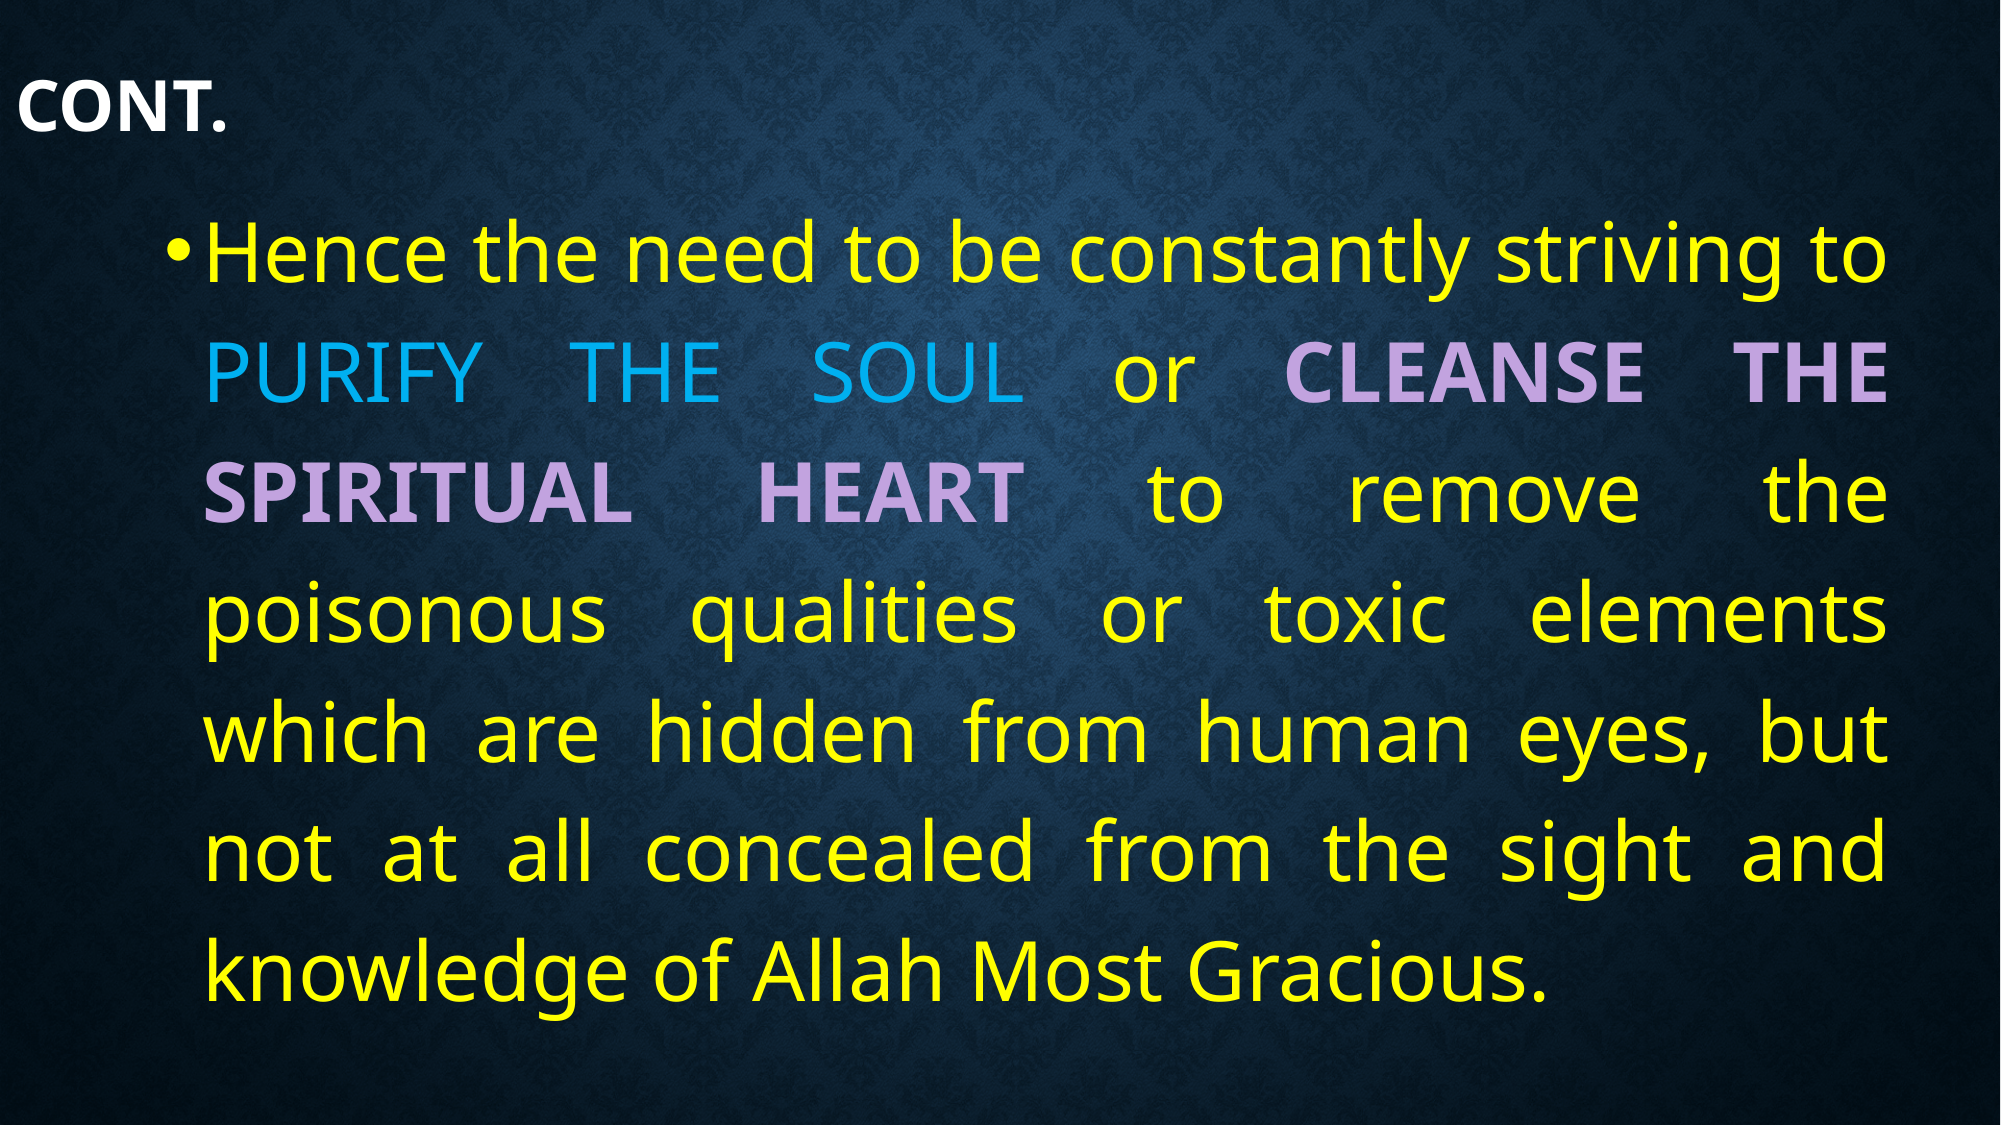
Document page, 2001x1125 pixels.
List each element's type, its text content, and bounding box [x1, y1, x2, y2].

title Cont. [0, 0, 1849, 218]
list Hence the need to be constantly striving to PURIFY THE SOUL or CLEANSE THE SPIRITUAL HEART to remove the poisonous qualities or toxic elements which are hidden from human eyes, but not at all concealed from the sight and knowledge of Allah Most Gracious. [149, 171, 1907, 1083]
